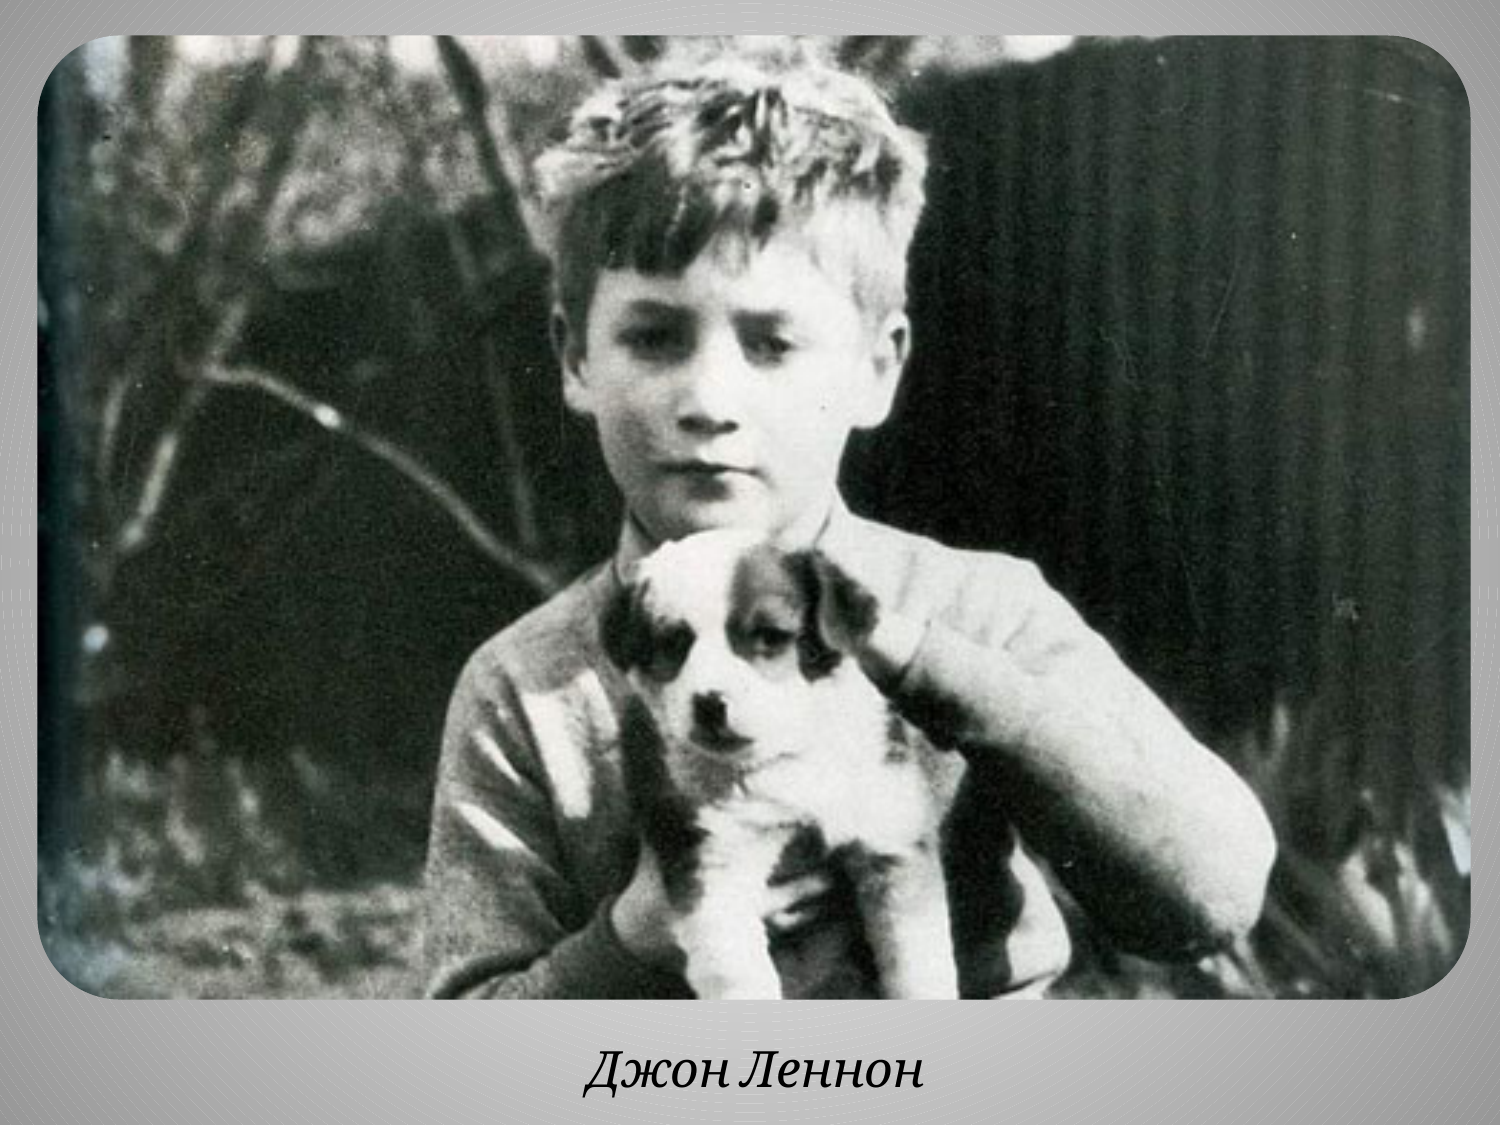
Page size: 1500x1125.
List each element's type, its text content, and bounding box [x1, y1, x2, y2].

text_box Джон Леннон [478, 1029, 1034, 1105]
picture [37, 35, 1471, 1000]
